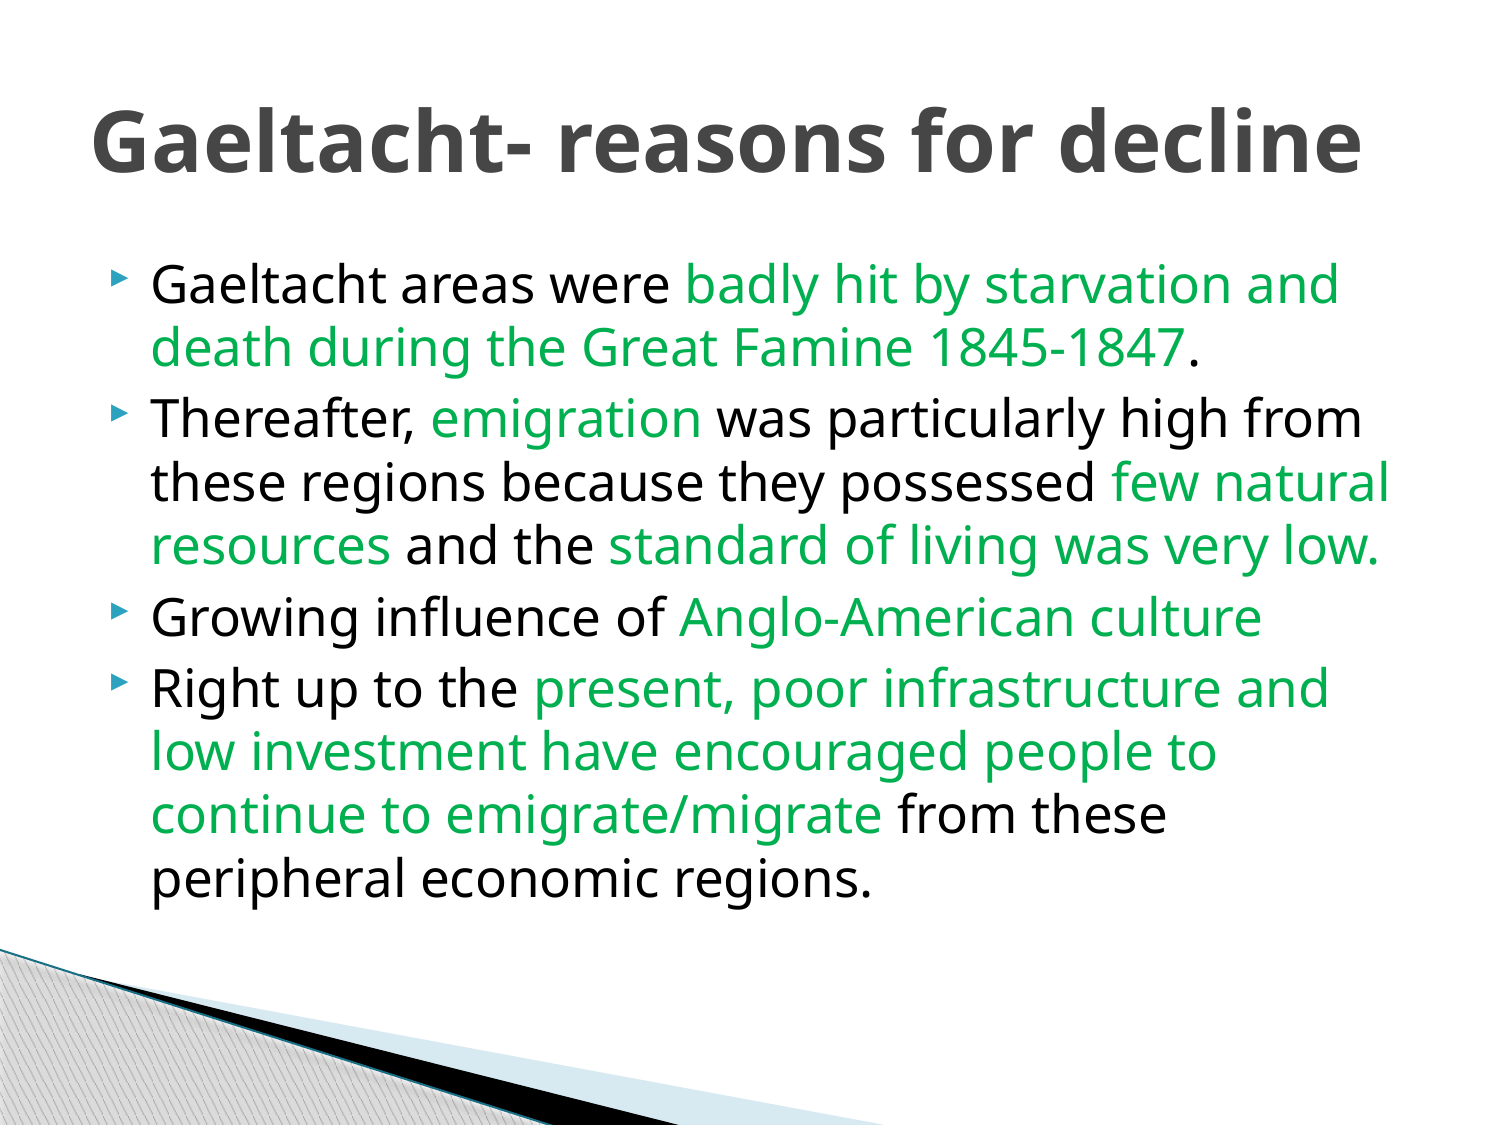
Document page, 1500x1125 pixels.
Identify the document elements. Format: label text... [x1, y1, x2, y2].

list Gaeltacht areas were badly hit by starvation and death during the Great Famine 1845-1847. Thereafter, emigration was particularly high from these regions because they possessed few natural resources and the standard of living was very low. Growing influence of Anglo-American culture Right up to the present, poor infrastructure and low investment have encouraged people to continue to emigrate/migrate from these peripheral economic regions. [75, 243, 1425, 986]
title Gaeltacht- reasons for decline [75, 45, 1425, 233]
